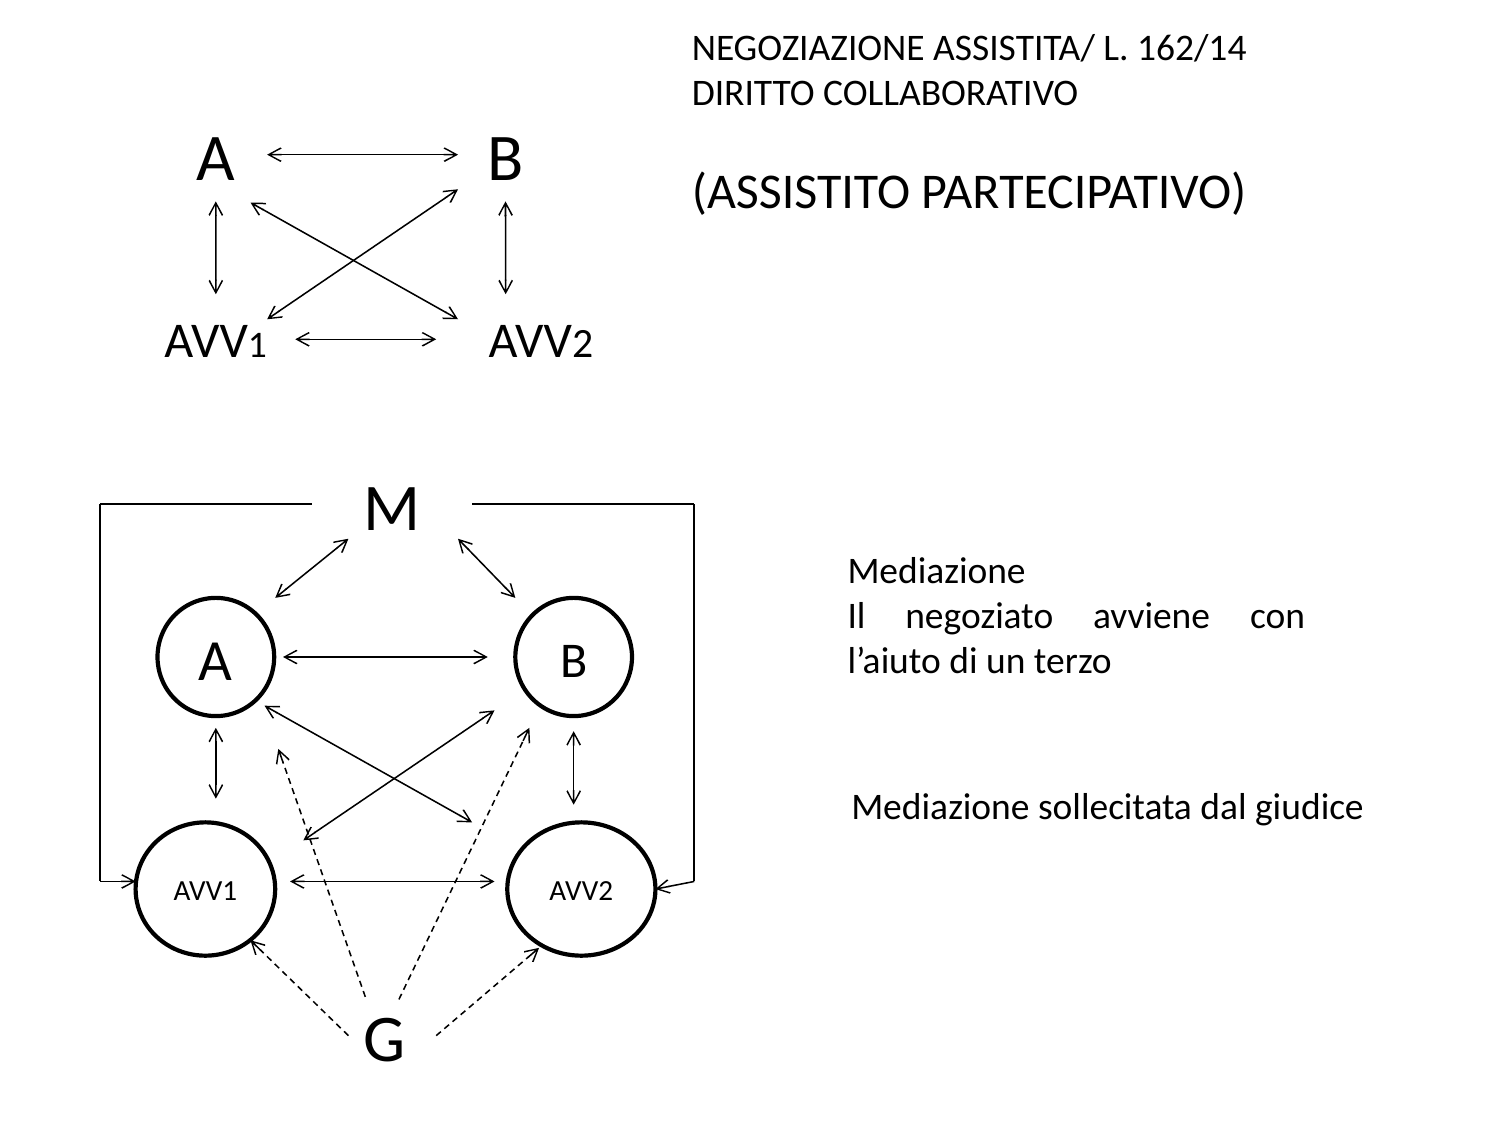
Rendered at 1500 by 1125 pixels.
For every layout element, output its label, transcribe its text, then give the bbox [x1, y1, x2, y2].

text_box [250, 940, 349, 1036]
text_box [435, 947, 540, 1036]
text_box Mediazione sollecitata dal giudice [836, 774, 1380, 835]
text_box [274, 538, 349, 599]
text_box M [348, 456, 436, 551]
text_box B [472, 106, 539, 202]
text_box B [513, 595, 635, 719]
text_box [264, 705, 473, 823]
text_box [655, 881, 695, 890]
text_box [398, 727, 530, 1000]
text_box Mediazione Il negoziato avviene con l’aiuto di un terzo [832, 538, 1321, 779]
text_box A [155, 595, 277, 719]
text_box AVV2 [473, 300, 609, 375]
text_box AVV2 [535, 820, 657, 958]
text_box NEGOZIAZIONE ASSISTITA/ L. 162/14 DIRITTO COLLABORATIVO (ASSISTITO PARTECIPATIVO) [677, 15, 1484, 226]
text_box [457, 538, 516, 599]
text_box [278, 831, 366, 997]
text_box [266, 189, 459, 320]
text_box AVV1 [133, 820, 273, 958]
text_box G [349, 987, 421, 1083]
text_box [250, 202, 261, 320]
text_box A [181, 106, 250, 202]
text_box AVV1 [149, 300, 282, 375]
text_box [303, 710, 495, 841]
